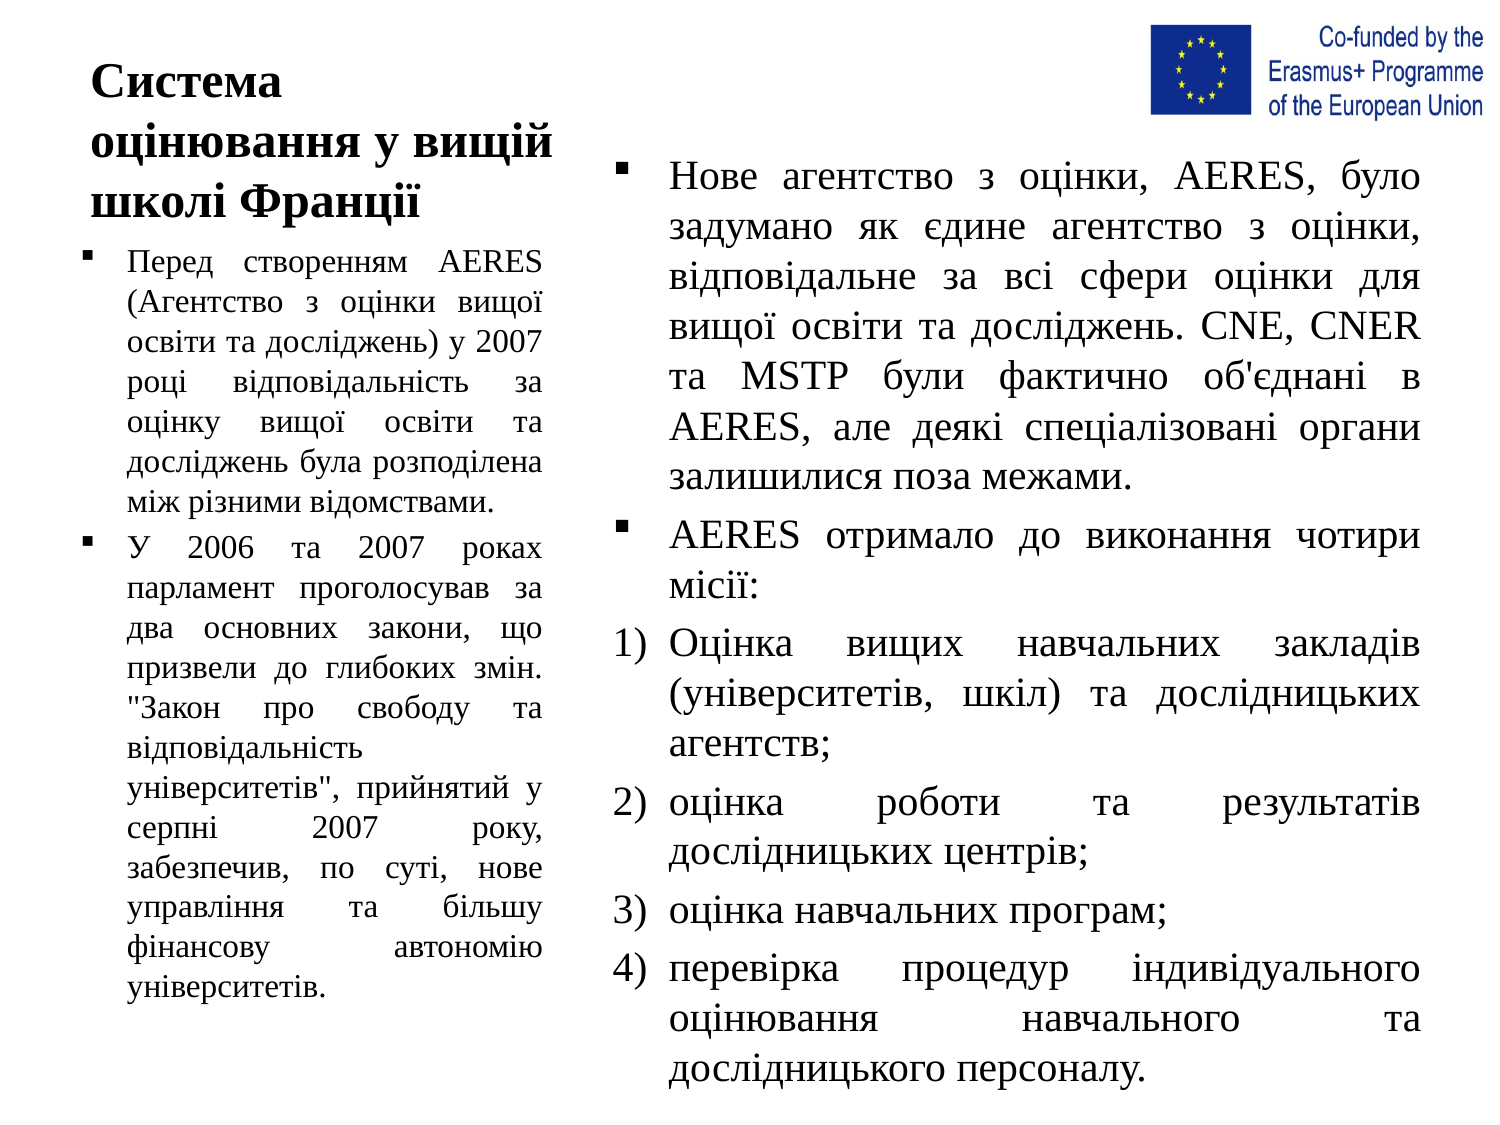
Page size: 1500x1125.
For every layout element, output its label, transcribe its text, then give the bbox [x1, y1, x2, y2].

list Нове агентство з оцінки, AERES, було задумано як єдине агентство з оцінки, відповідальне за всі сфери оцінки для вищої освіти та досліджень. CNE, CNER та MSTP були фактично об'єднані в AERES, але деякі спеціалізовані органи залишилися поза межами. AERES отримало до виконання чотири місії: Оцінка вищих навчальних закладів (університетів, шкіл) та дослідницьких агентств; оцінка роботи та результатів дослідницьких центрів; оцінка навчальних програм; перевірка процедур індивідуального оцінювання навчального та дослідницького персоналу. [597, 140, 1437, 1101]
list Перед створенням AERES (Агентство з оцінки вищої освіти та досліджень) у 2007 році відповідальність за оцінку вищої освіти та досліджень була розподілена між різними відомствами. У 2006 та 2007 роках парламент проголосував за два основних закони, що призвели до глибоких змін. "Закон про свободу та відповідальність університетів", прийнятий у серпні 2007 року, забезпечив, по суті, нове управління та більшу фінансову автономію університетів. [64, 231, 559, 1002]
title Система оцінювання у вищій школі Франції [75, 44, 569, 236]
picture [1130, 0, 1500, 141]
